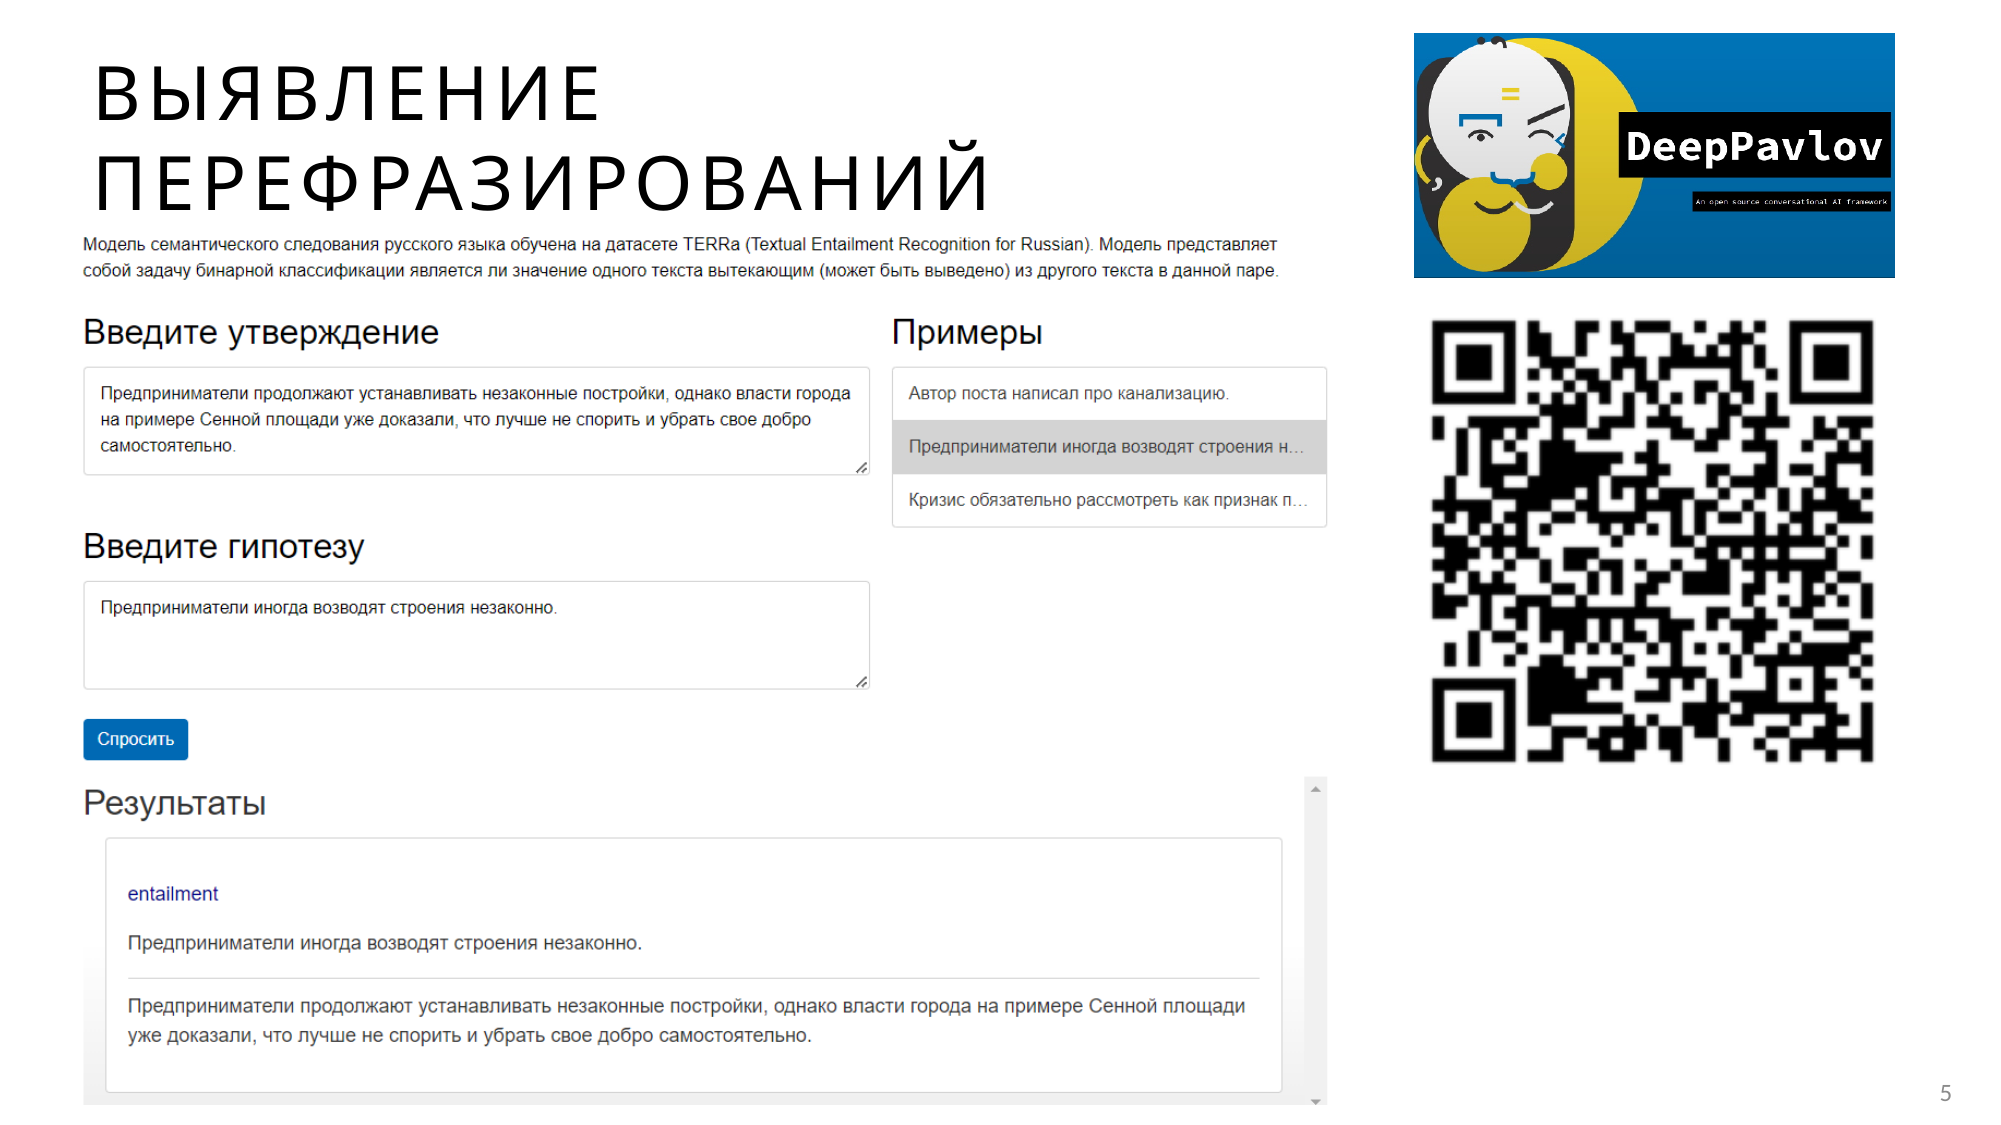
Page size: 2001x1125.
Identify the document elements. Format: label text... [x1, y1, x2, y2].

title Выявление перефразирований [77, 33, 1073, 232]
picture [1414, 33, 1895, 278]
picture [1414, 300, 1895, 784]
slide_number 5 [1894, 1061, 1968, 1121]
picture [77, 232, 1336, 1105]
